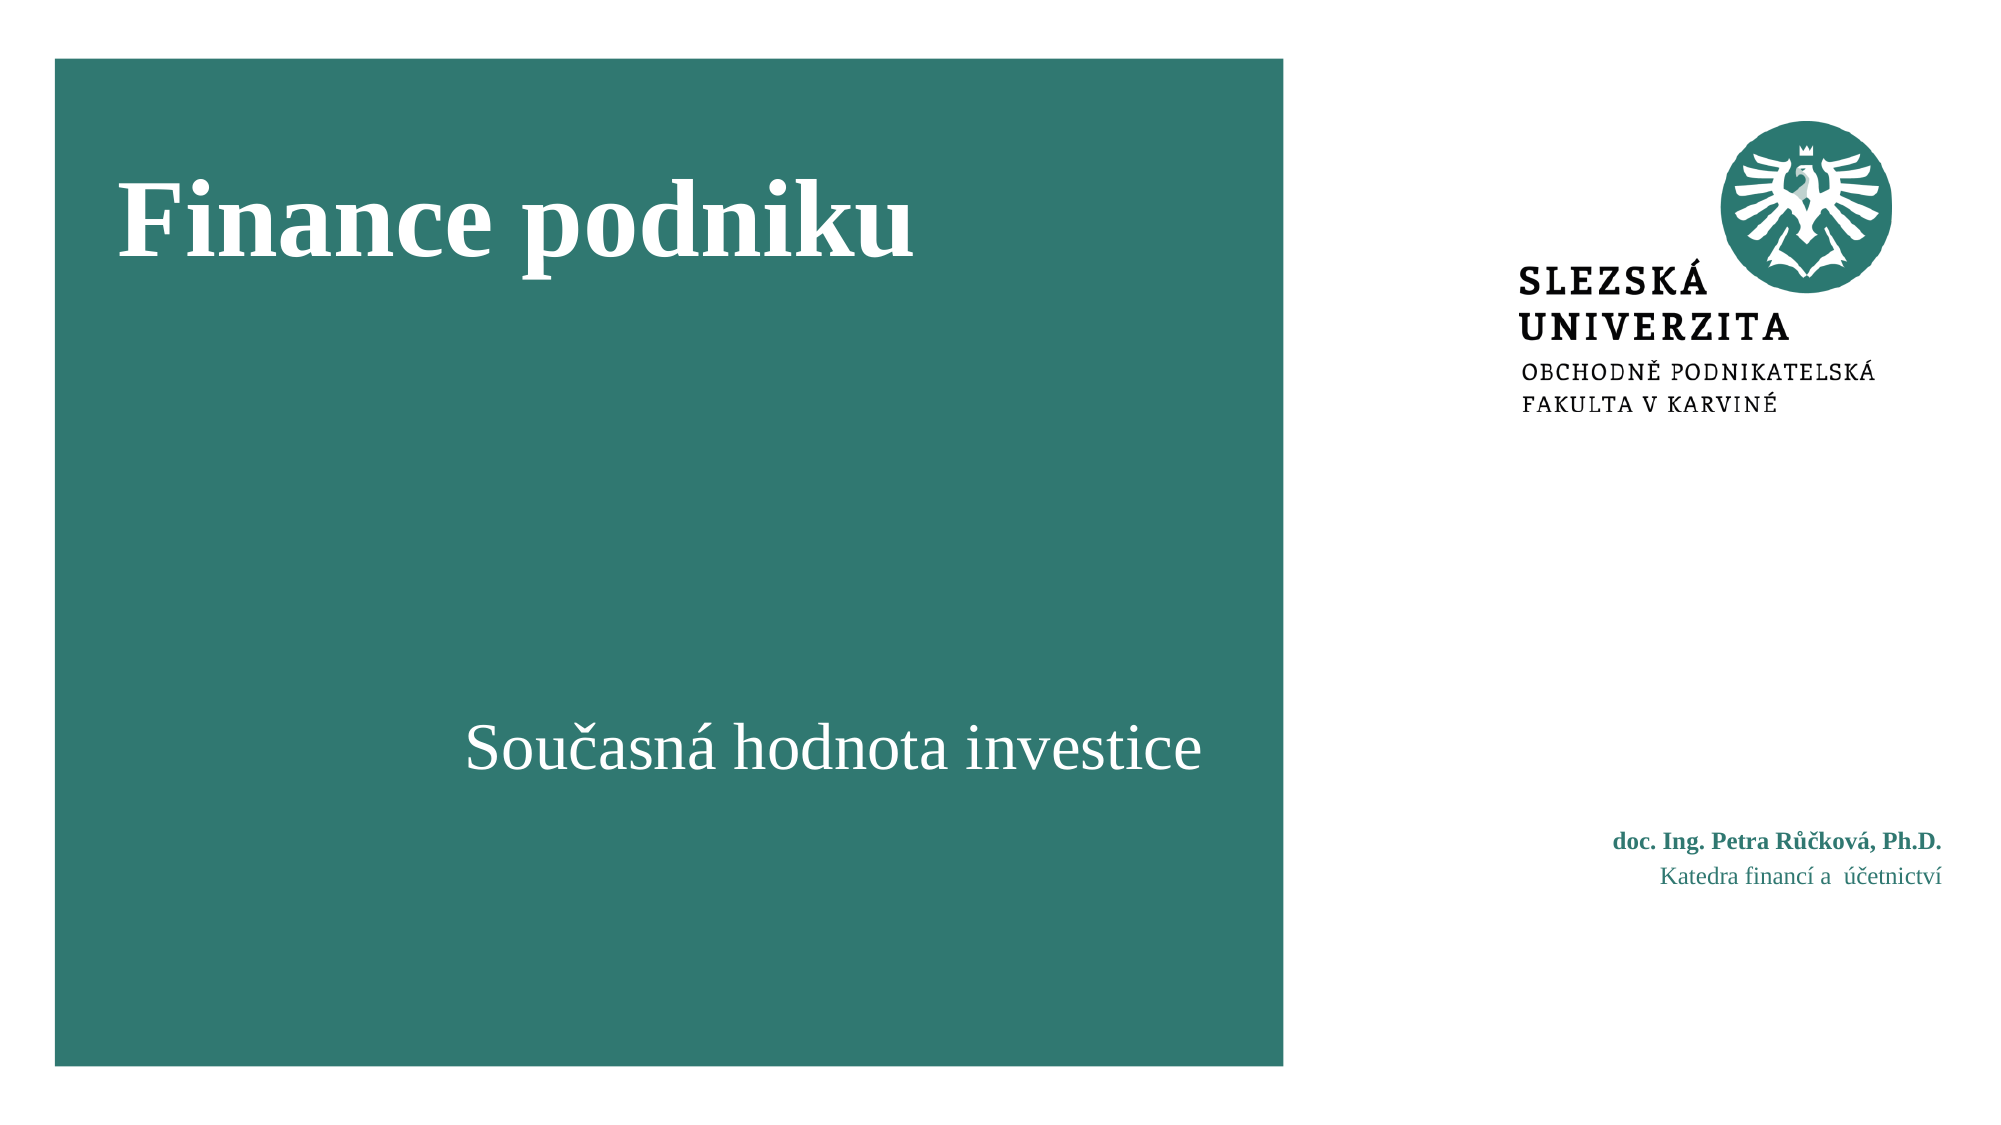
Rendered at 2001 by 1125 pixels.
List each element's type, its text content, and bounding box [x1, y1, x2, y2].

picture [1519, 121, 1892, 412]
subtitle Současná hodnota investice [385, 704, 1237, 1004]
text_box [54, 57, 1284, 1068]
title Finance podniku [102, 153, 1221, 626]
text_box doc. Ing. Petra Růčková, Ph.D. Katedra financí a účetnictví [1521, 814, 1963, 1067]
